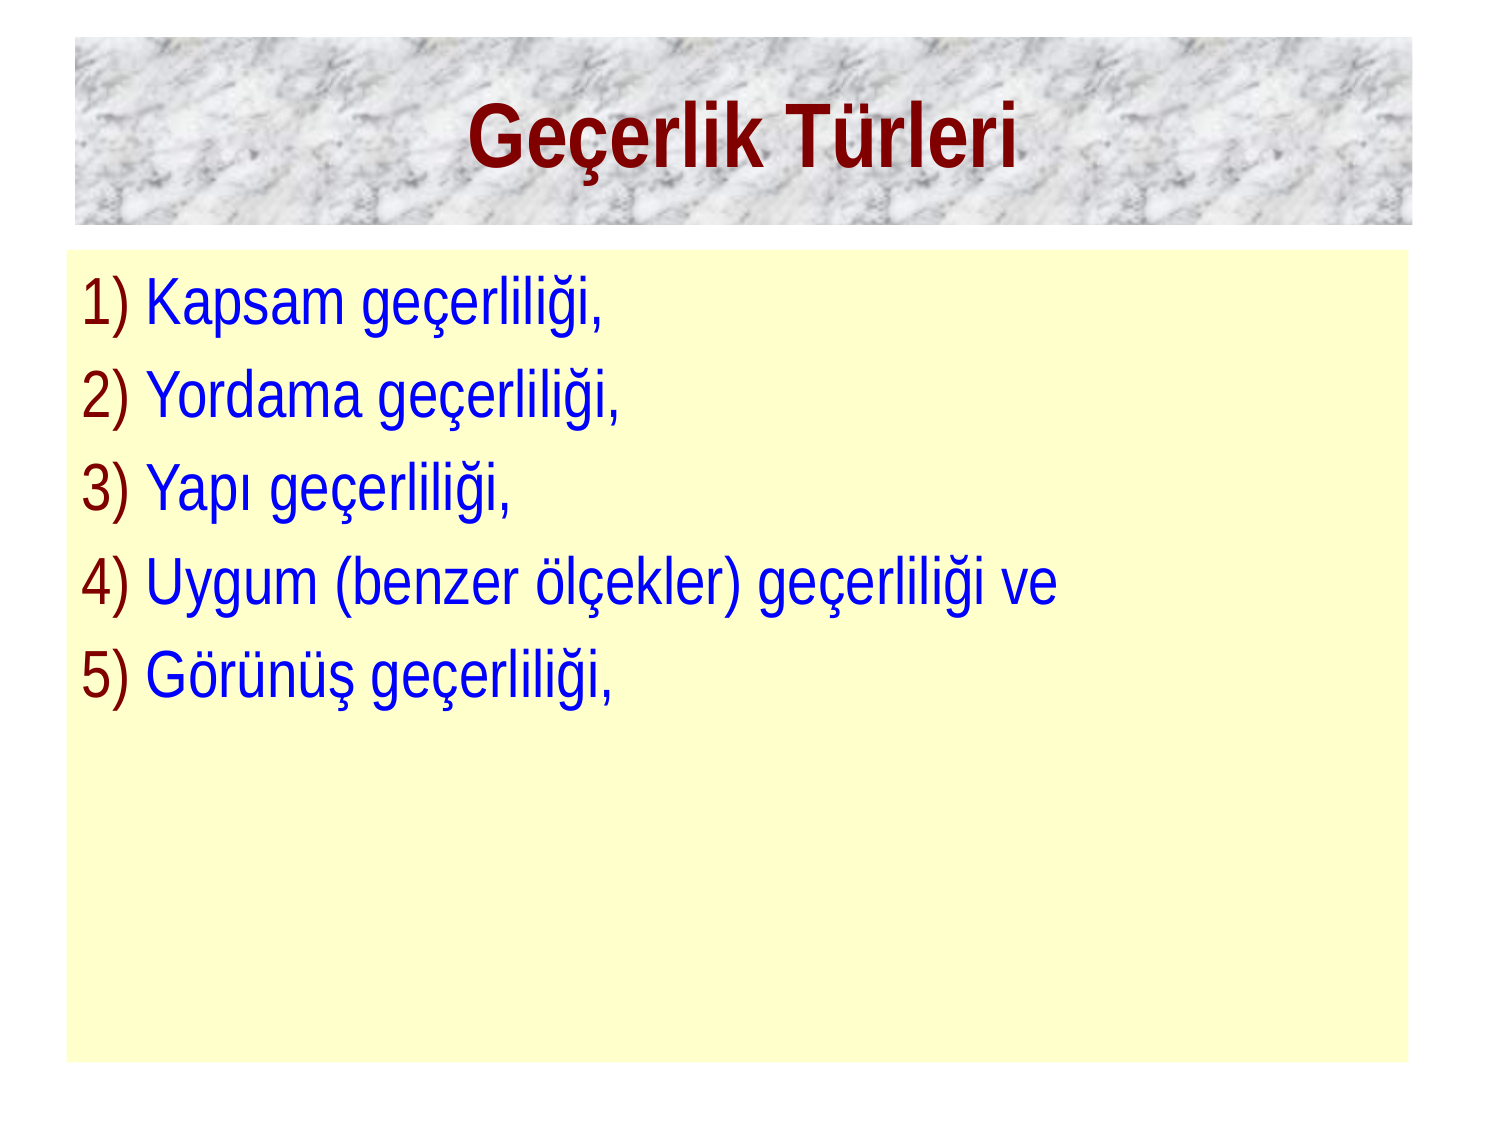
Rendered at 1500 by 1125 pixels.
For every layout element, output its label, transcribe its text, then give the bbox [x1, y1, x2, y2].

list 1) Kapsam geçerliliği, 2) Yordama geçerliliği, 3) Yapı geçerliliği, 4) Uygum (benzer ölçekler) geçerliliği ve 5) Görünüş geçerliliği, [66, 249, 1409, 1063]
title Geçerlik Türleri [75, 37, 1413, 225]
